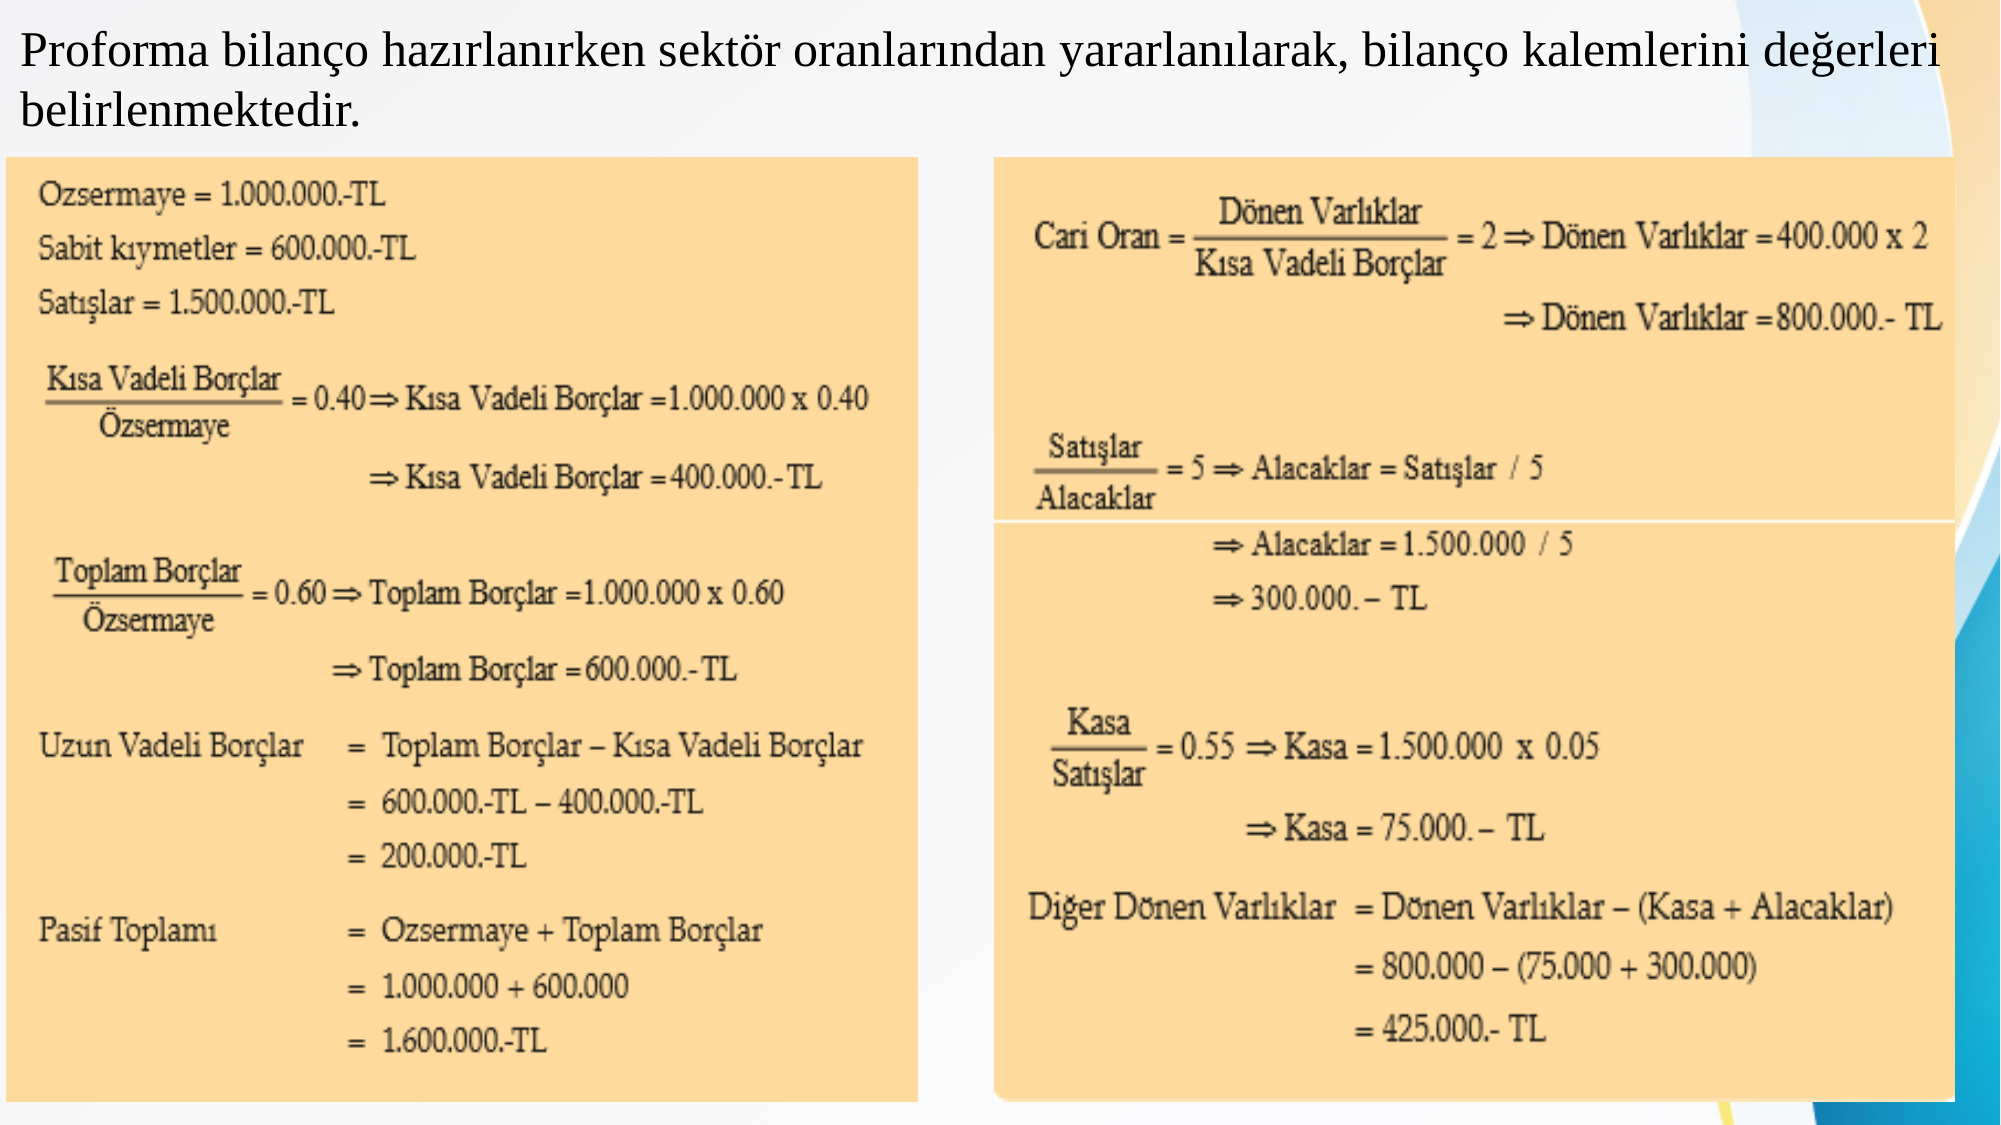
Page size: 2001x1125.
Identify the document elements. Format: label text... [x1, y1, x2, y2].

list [5, 157, 918, 1102]
picture [0, 0, 2001, 1125]
list Proforma bilanço hazırlanırken sektör oranlarından yararlanılarak, bilanço kalemlerini değerleri belirlenmektedir. [5, 9, 1992, 1125]
picture [994, 157, 1955, 1102]
picture [1992, 1084, 2001, 1125]
